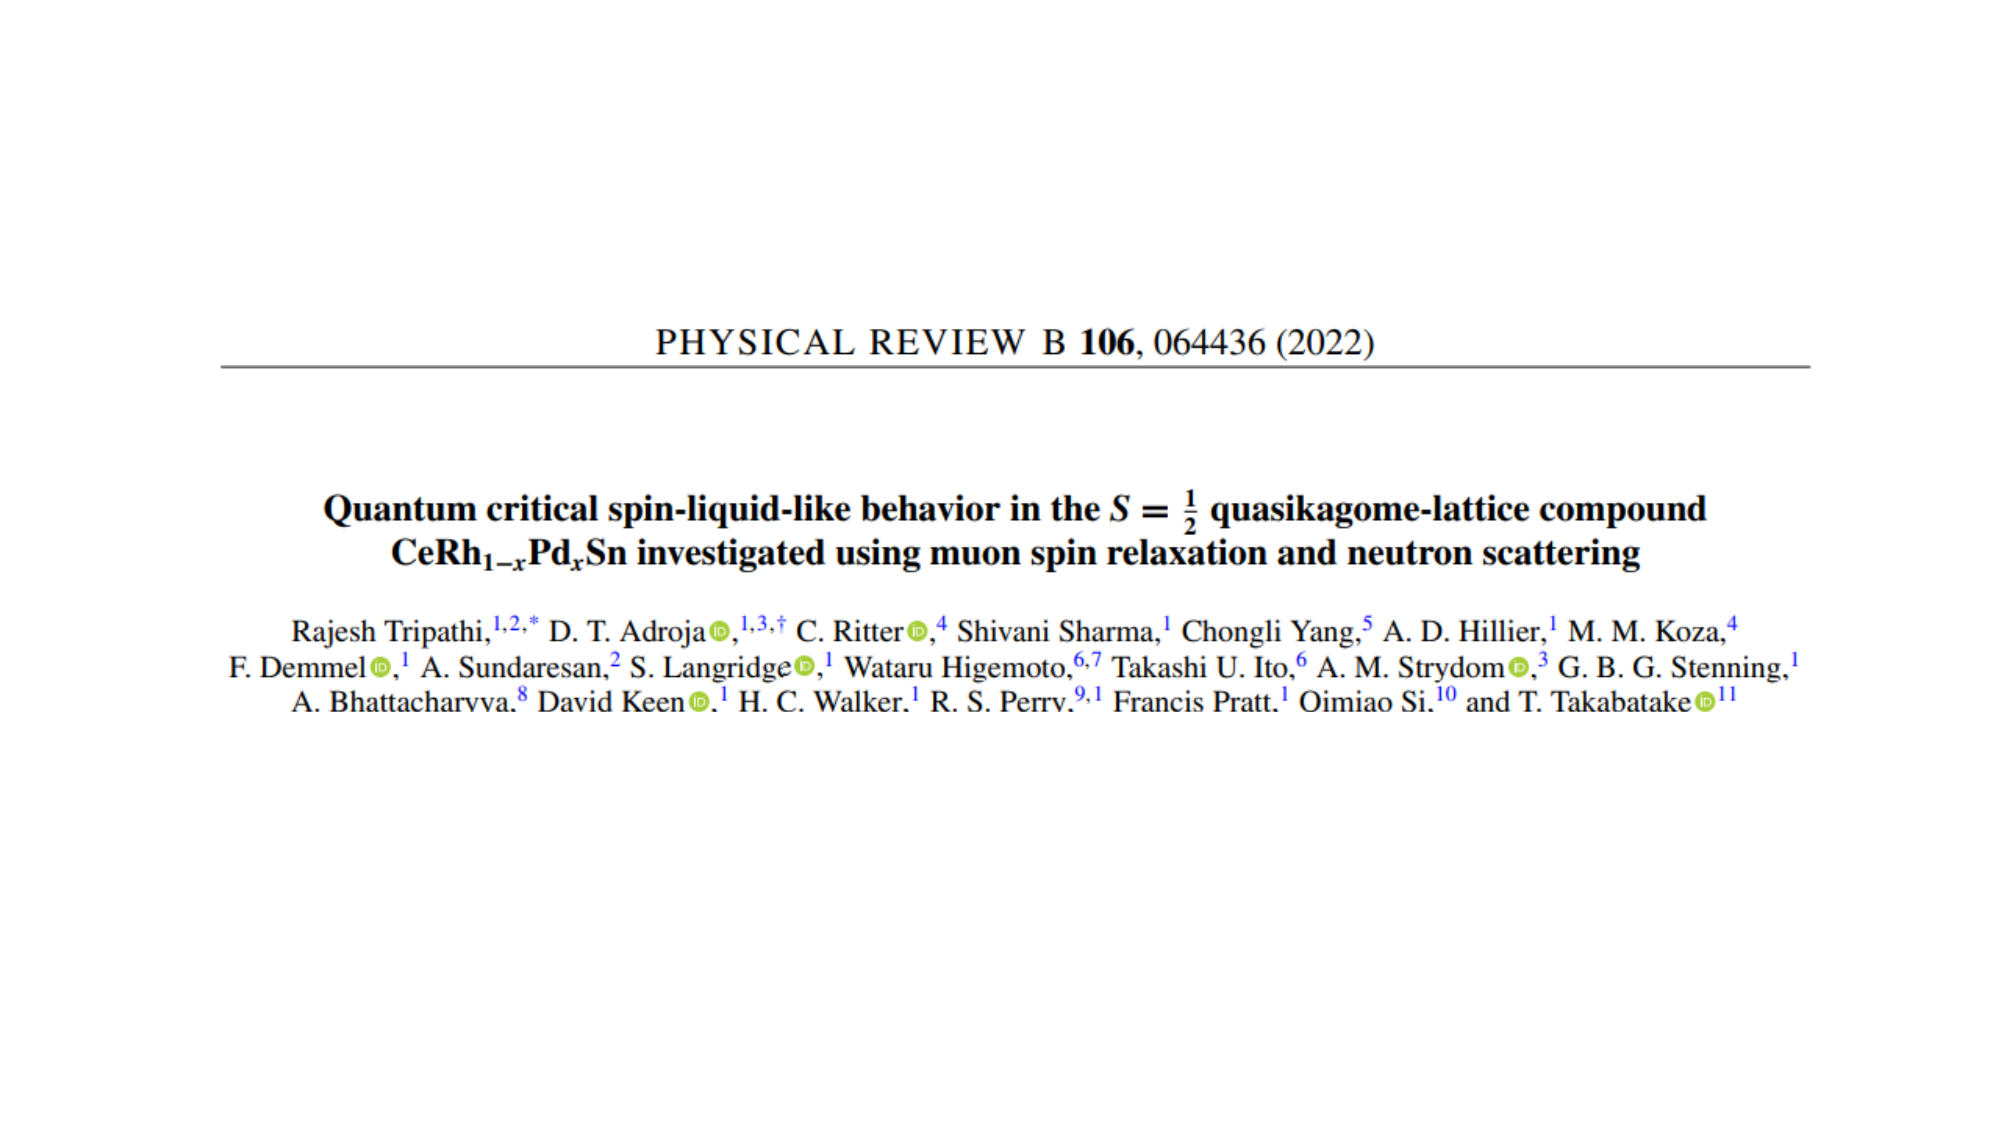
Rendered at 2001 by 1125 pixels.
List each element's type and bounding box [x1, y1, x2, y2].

picture [163, 306, 1837, 712]
